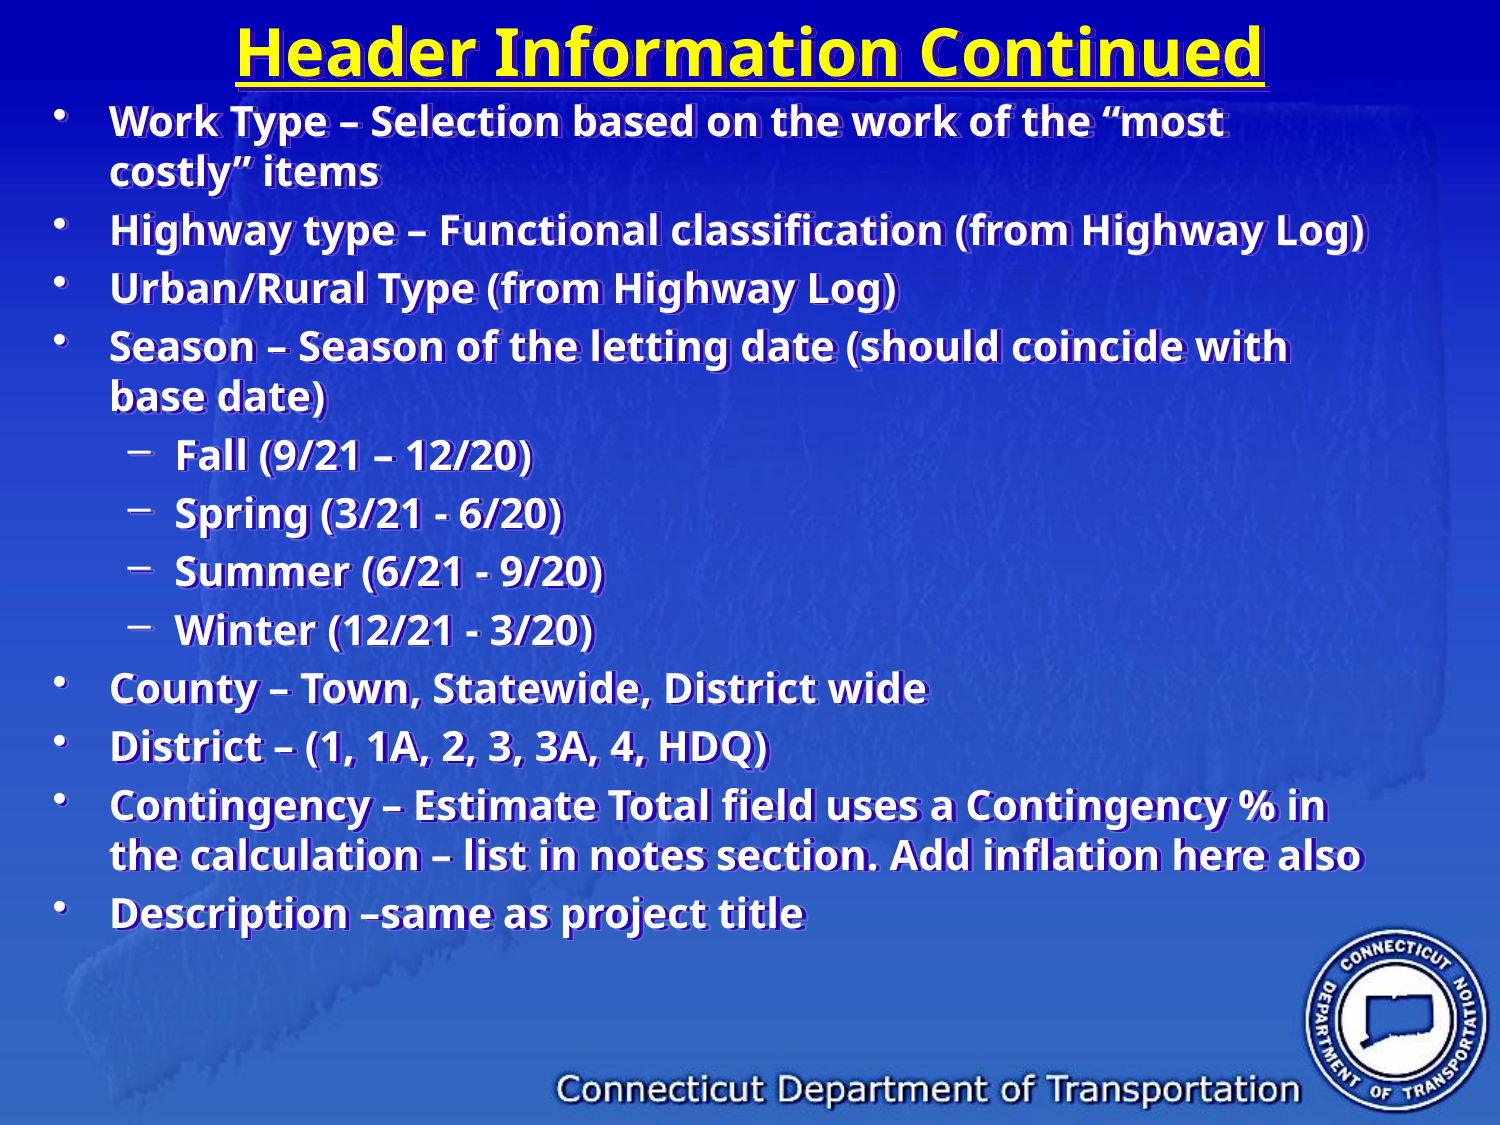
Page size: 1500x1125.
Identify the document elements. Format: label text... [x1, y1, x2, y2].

title Header Information Continued [112, 0, 1388, 87]
list Work Type – Selection based on the work of the “most costly” items Highway type – Functional classification (from Highway Log) Urban/Rural Type (from Highway Log) Season – Season of the letting date (should coincide with base date) Fall (9/21 – 12/20) Spring (3/21 - 6/20) Summer (6/21 - 9/20) Winter (12/21 - 3/20) County – Town, Statewide, District wide District – (1, 1A, 2, 3, 3A, 4, HDQ) Contingency – Estimate Total field uses a Contingency % in the calculation – list in notes section. Add inflation here also Description –same as project title [37, 87, 1388, 1075]
picture [0, 0, 1500, 1125]
